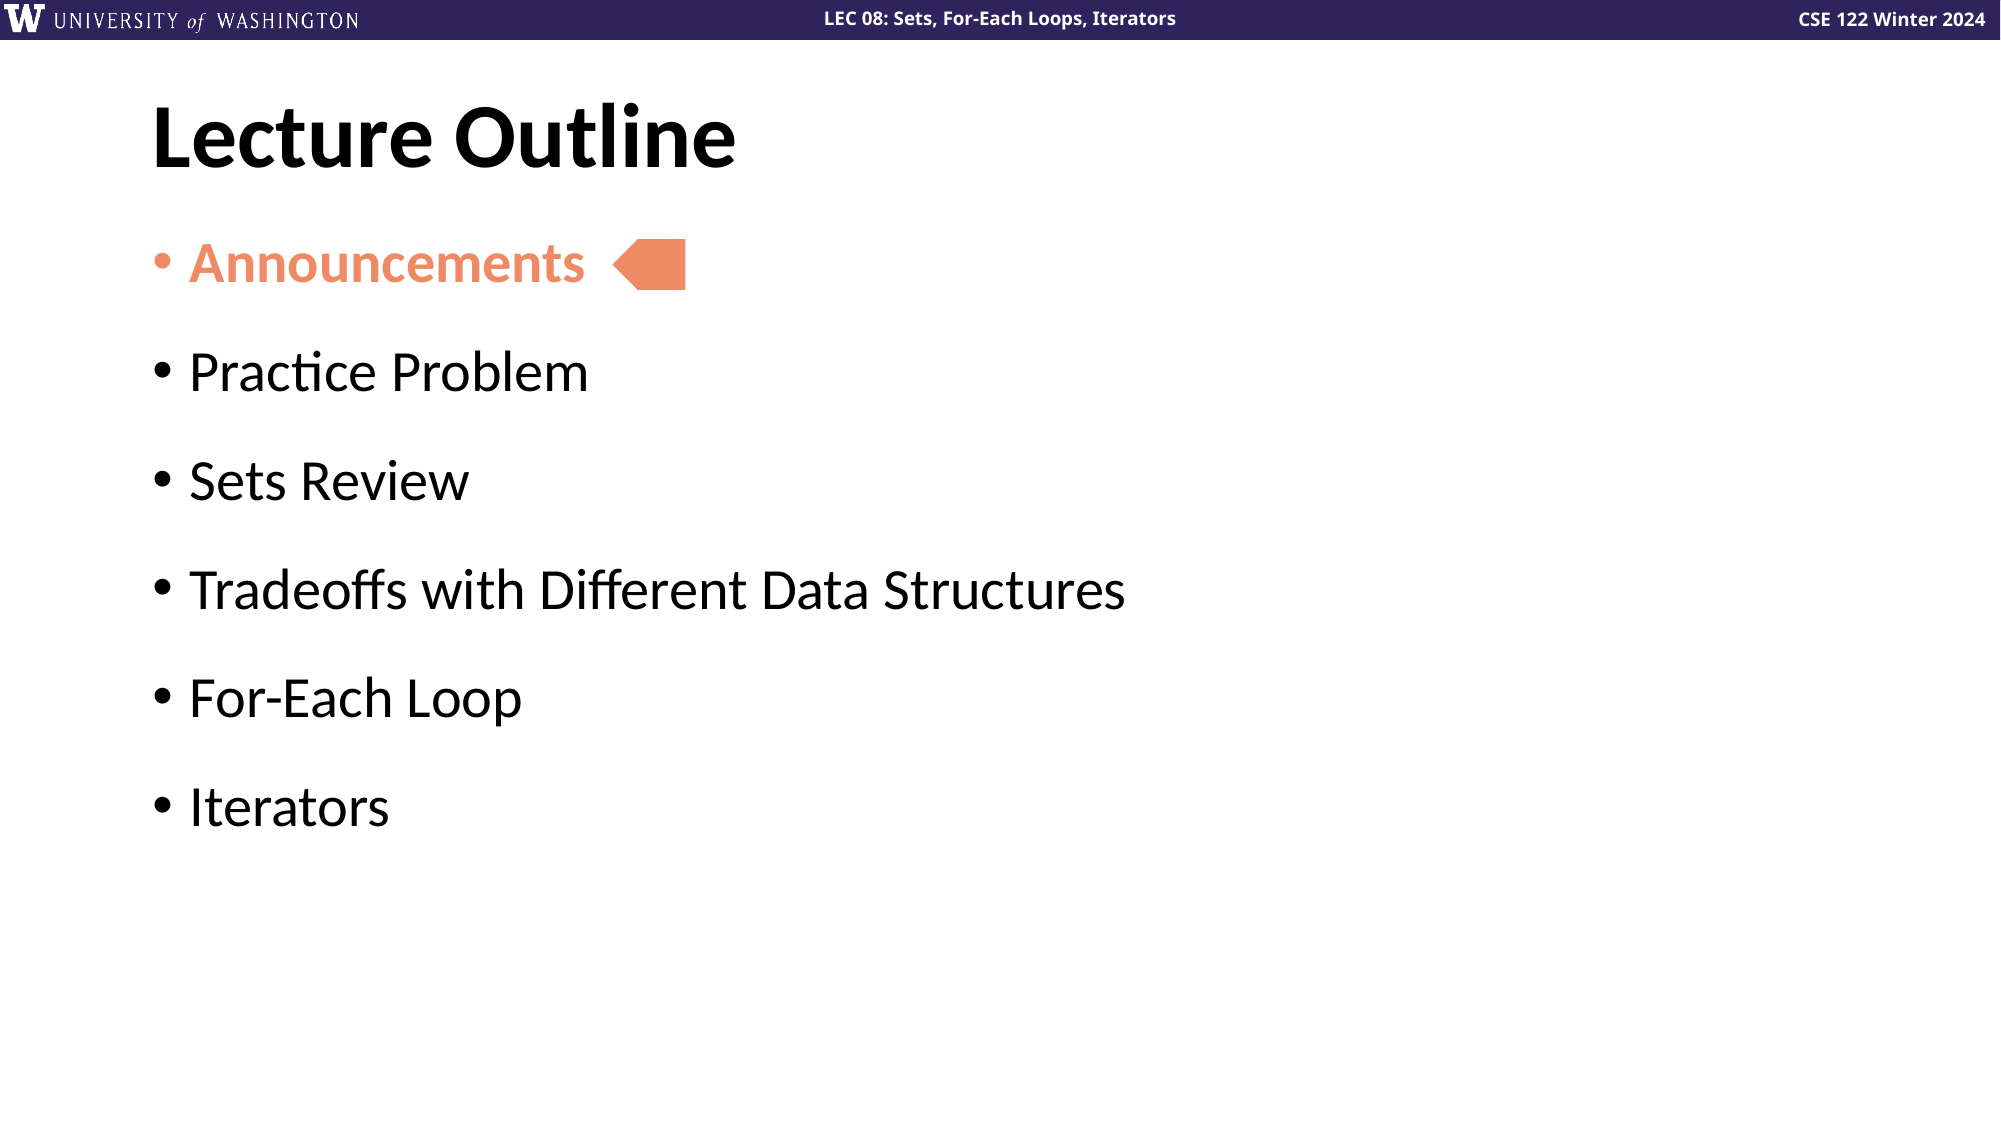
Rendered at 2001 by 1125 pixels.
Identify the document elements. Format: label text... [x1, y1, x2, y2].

title Lecture Outline [137, 74, 1863, 200]
text_box [610, 238, 687, 291]
picture [4, 4, 358, 33]
list Announcements Practice Problem Sets Review Tradeoffs with Different Data Structures For-Each Loop Iterators [137, 224, 1863, 1014]
